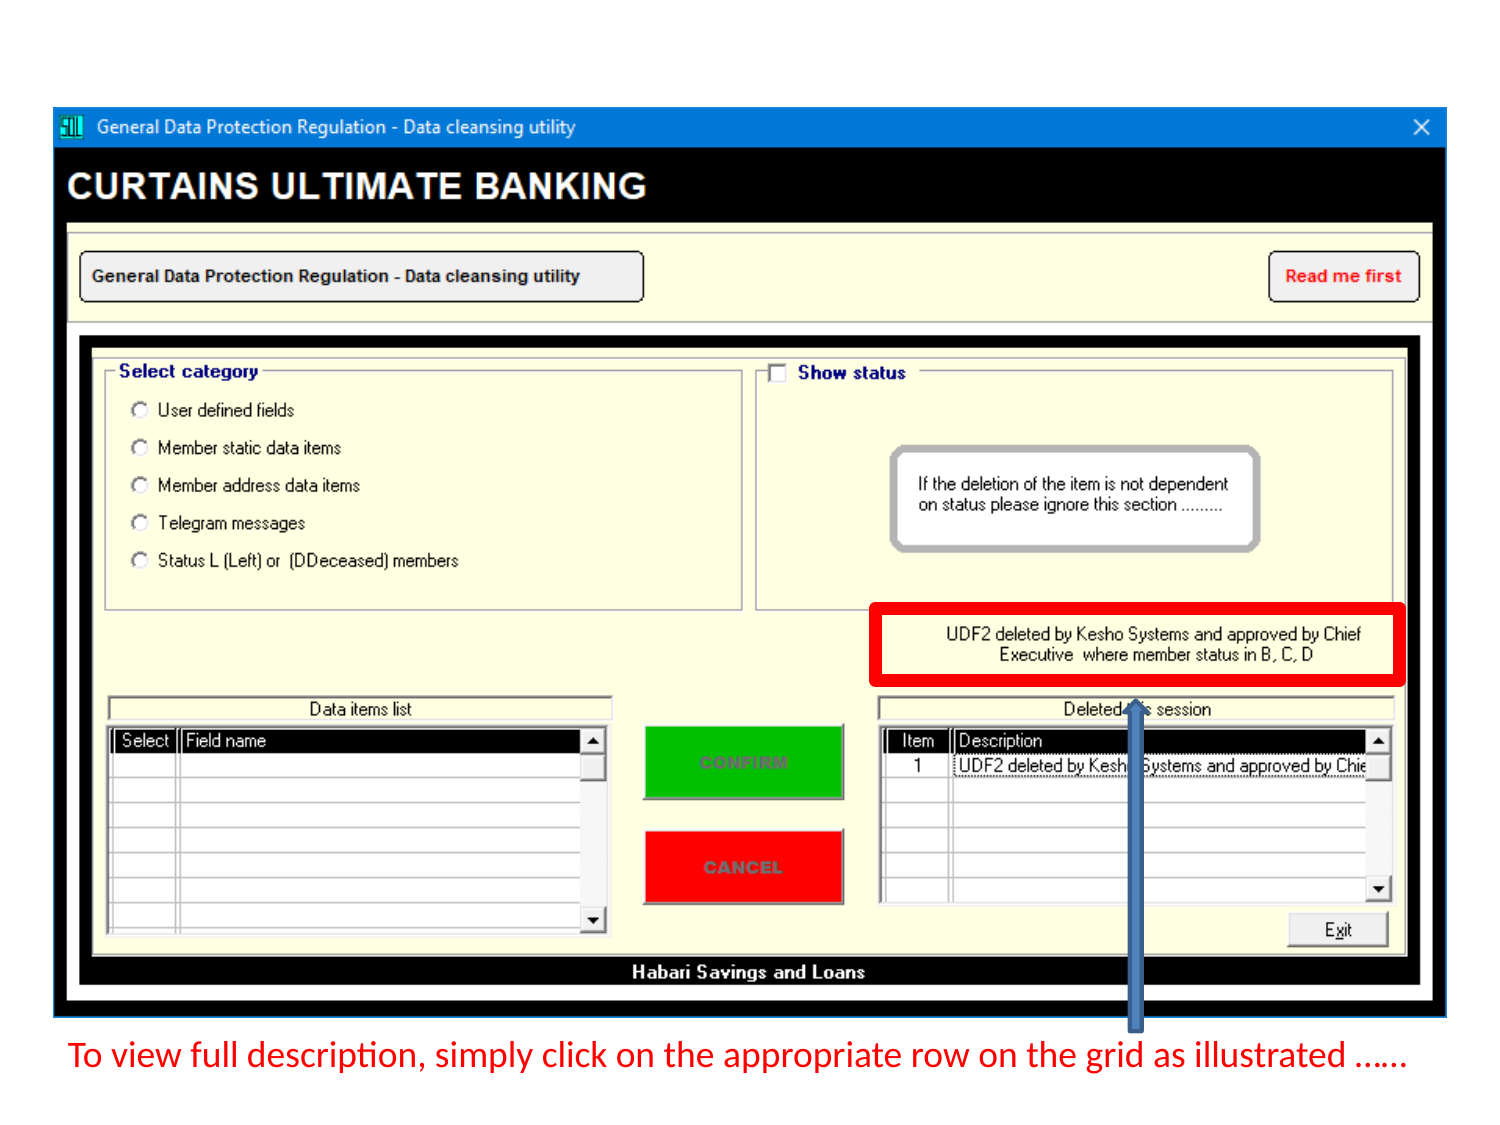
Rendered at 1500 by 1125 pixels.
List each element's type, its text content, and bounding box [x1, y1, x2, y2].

text_box To view full description, simply click on the appropriate row on the grid as illustrated …… [53, 1026, 1447, 1083]
picture [53, 107, 1447, 1018]
